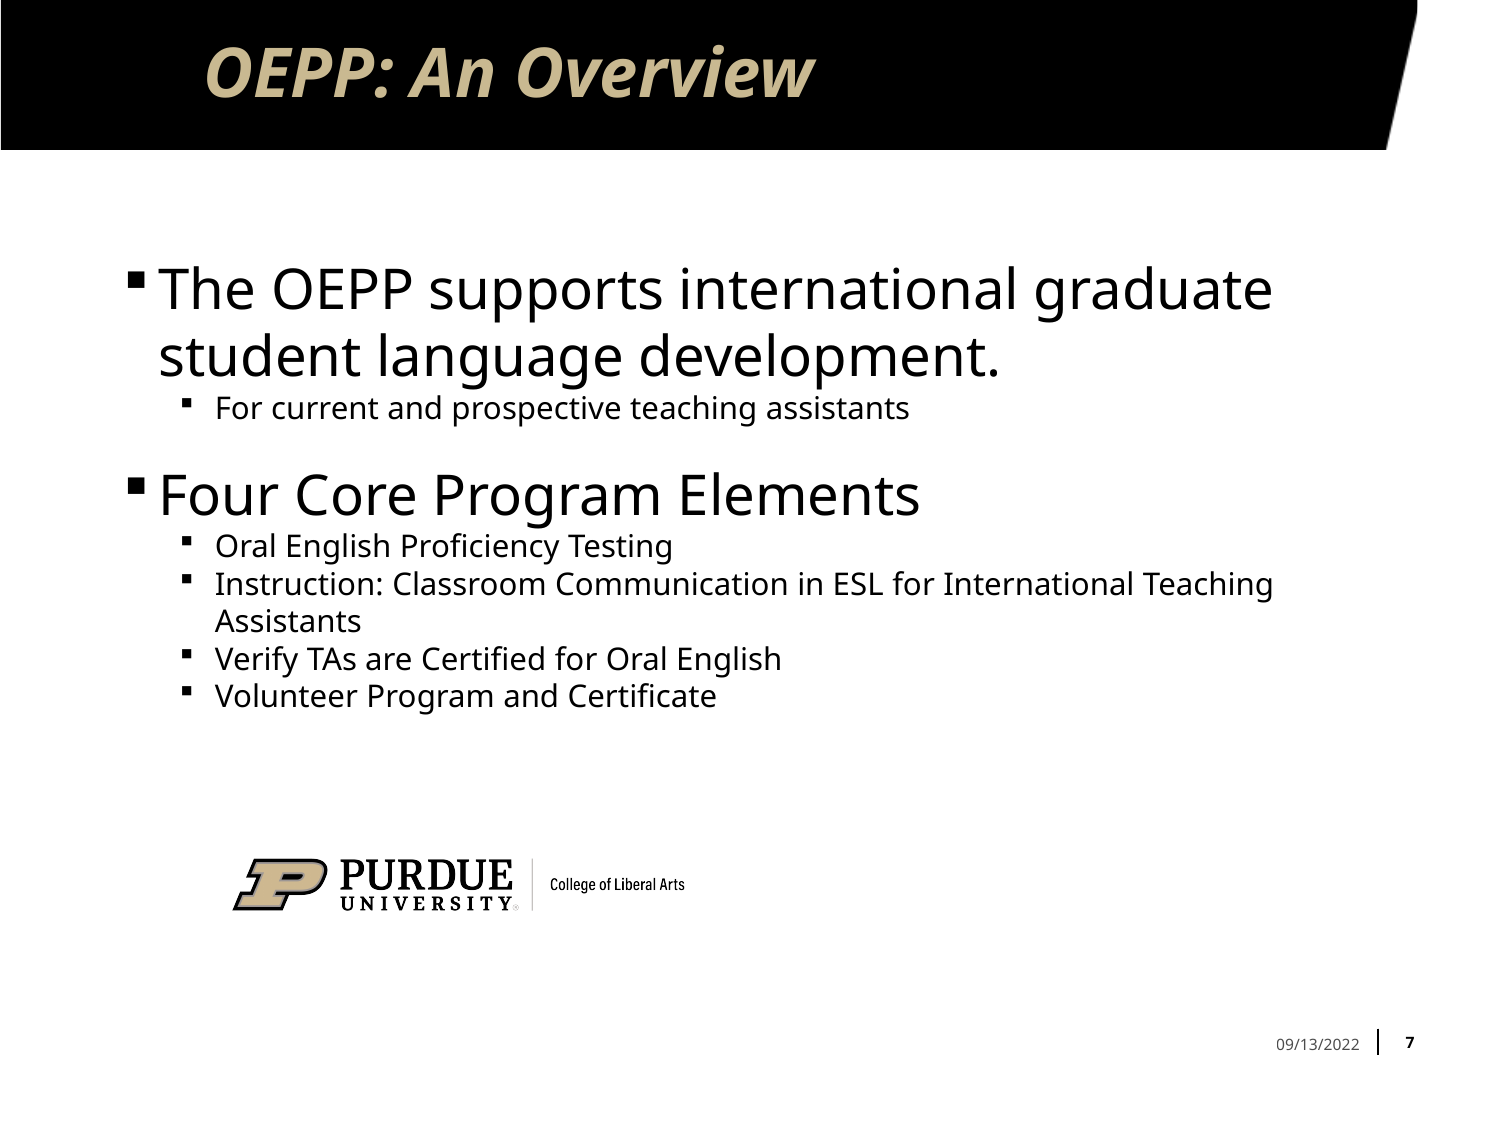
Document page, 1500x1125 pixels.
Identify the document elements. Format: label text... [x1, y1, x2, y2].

slide_number 7 [1380, 1013, 1441, 1074]
picture [232, 856, 765, 914]
title OEPP: An Overview [200, 35, 1058, 117]
text_box The OEPP supports international graduate student language development. For current and prospective teaching assistants Four Core Program Elements Oral English Proficiency Testing Instruction: Classroom Communication in ESL for International Teaching Assistants Verify TAs are Certified for Oral English Volunteer Program and Certificate [112, 247, 1375, 757]
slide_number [1247, 1017, 1375, 1071]
